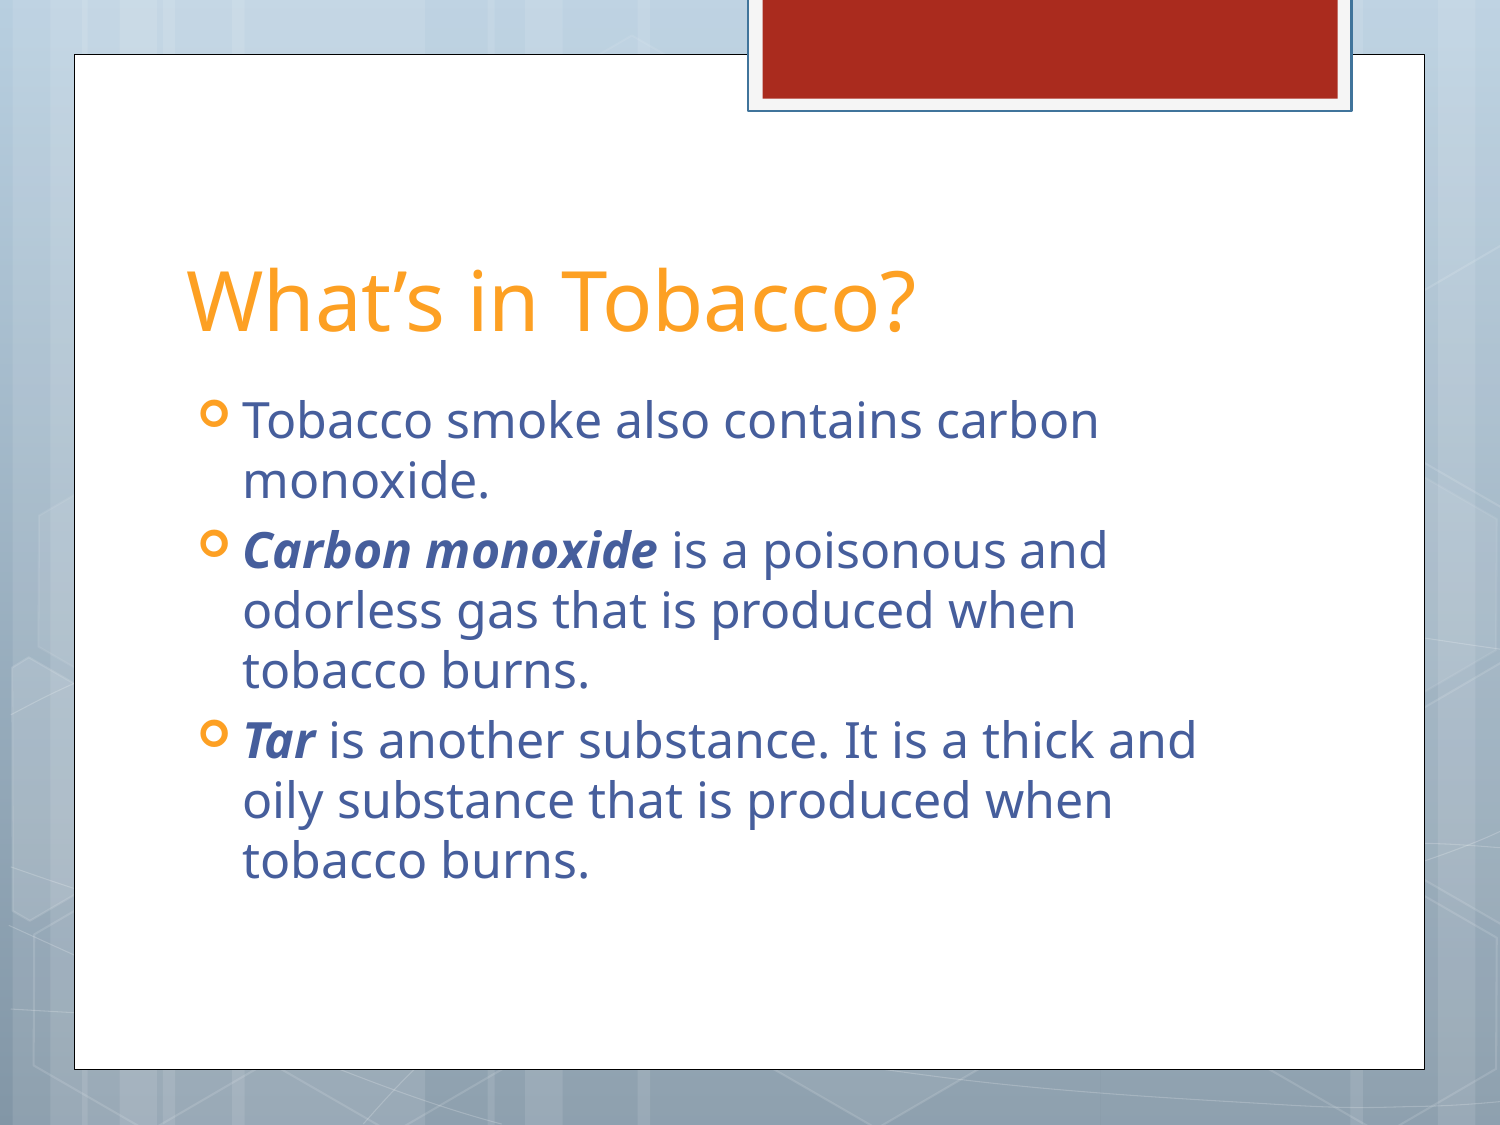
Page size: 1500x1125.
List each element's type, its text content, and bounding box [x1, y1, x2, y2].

title What’s in Tobacco? [171, 168, 1324, 357]
list Tobacco smoke also contains carbon monoxide. Carbon monoxide is a poisonous and odorless gas that is produced when tobacco burns. Tar is another substance. It is a thick and oily substance that is produced when tobacco burns. [171, 381, 1283, 957]
